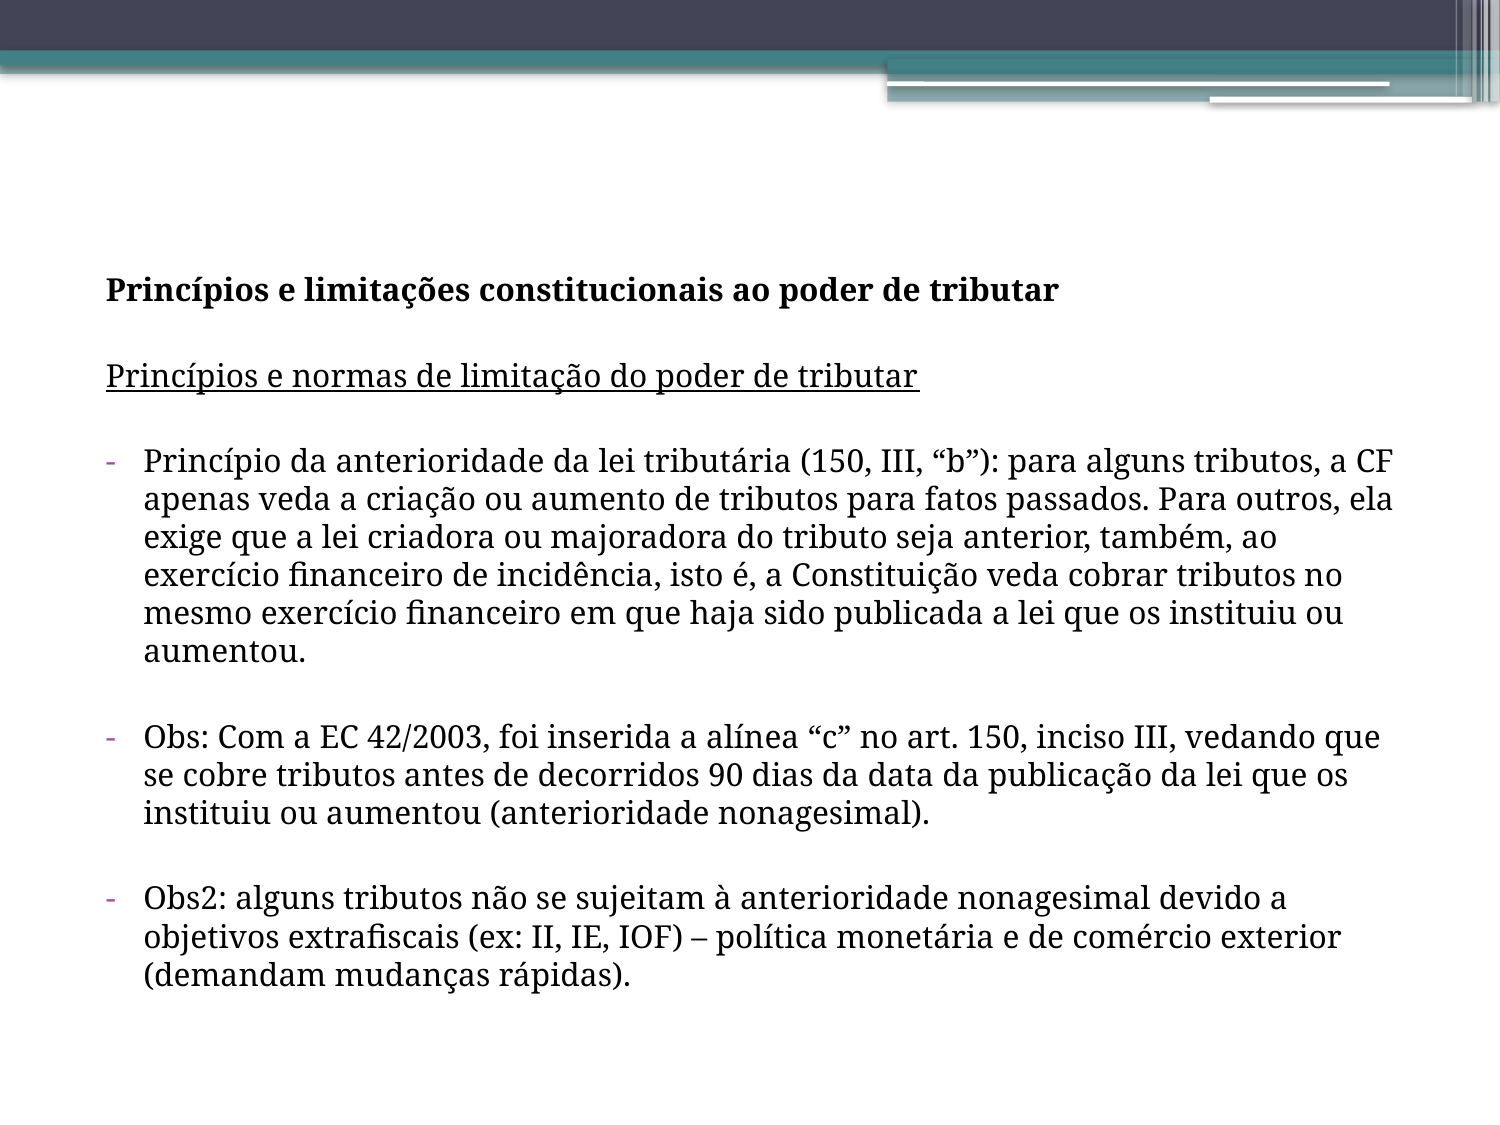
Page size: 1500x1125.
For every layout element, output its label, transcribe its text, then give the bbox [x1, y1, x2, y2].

list Princípios e limitações constitucionais ao poder de tributar Princípios e normas de limitação do poder de tributar Princípio da anterioridade da lei tributária (150, III, “b”): para alguns tributos, a CF apenas veda a criação ou aumento de tributos para fatos passados. Para outros, ela exige que a lei criadora ou majoradora do tributo seja anterior, também, ao exercício financeiro de incidência, isto é, a Constituição veda cobrar tributos no mesmo exercício financeiro em que haja sido publicada a lei que os instituiu ou aumentou. Obs: Com a EC 42/2003, foi inserida a alínea “c” no art. 150, inciso III, vedando que se cobre tributos antes de decorridos 90 dias da data da publicação da lei que os instituiu ou aumentou (anterioridade nonagesimal). Obs2: alguns tributos não se sujeitam à anterioridade nonagesimal devido a objetivos extrafiscais (ex: II, IE, IOF) – política monetária e de comércio exterior (demandam mudanças rápidas). [75, 219, 1425, 1079]
